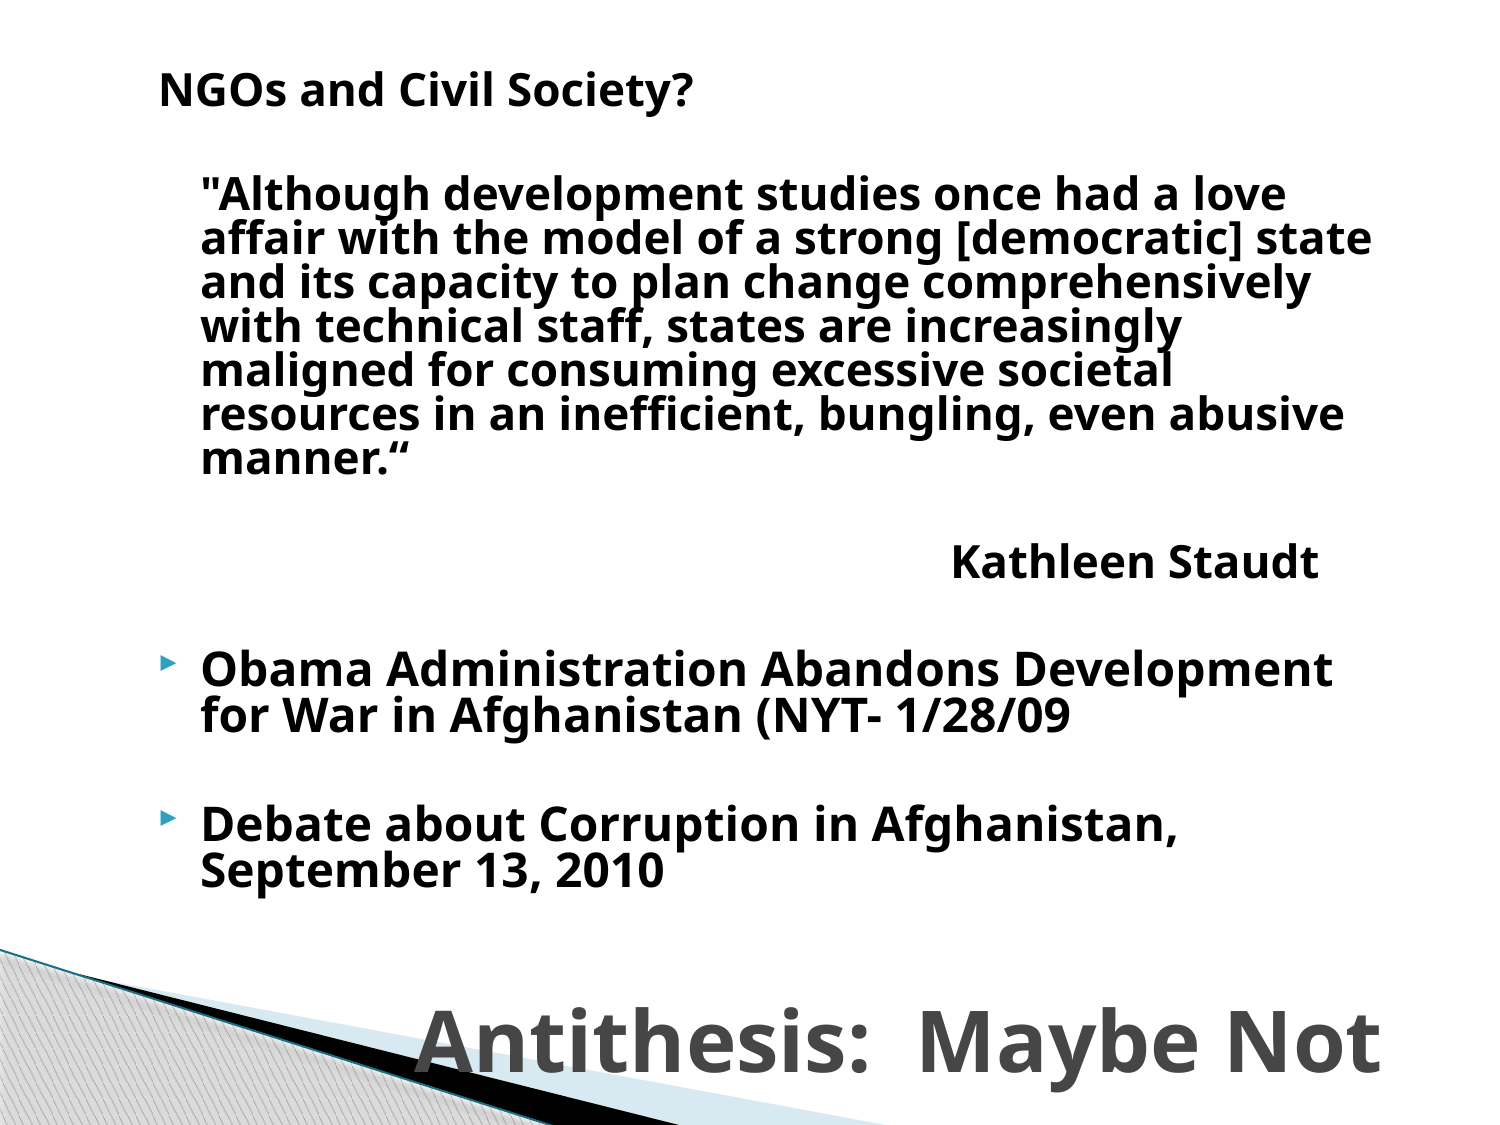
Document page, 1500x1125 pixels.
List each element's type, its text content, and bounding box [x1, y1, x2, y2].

title Antithesis: Maybe Not [99, 952, 1443, 1125]
list NGOs and Civil Society? "Although development studies once had a love affair with the model of a strong [democratic] state and its capacity to plan change comprehensively with technical staff, states are increasingly maligned for consuming excessive societal resources in an inefficient, bungling, even abusive manner.“ Kathleen Staudt Obama Administration Abandons Development for War in Afghanistan (NYT- 1/28/09 Debate about Corruption in Afghanistan, September 13, 2010 [125, 0, 1400, 863]
